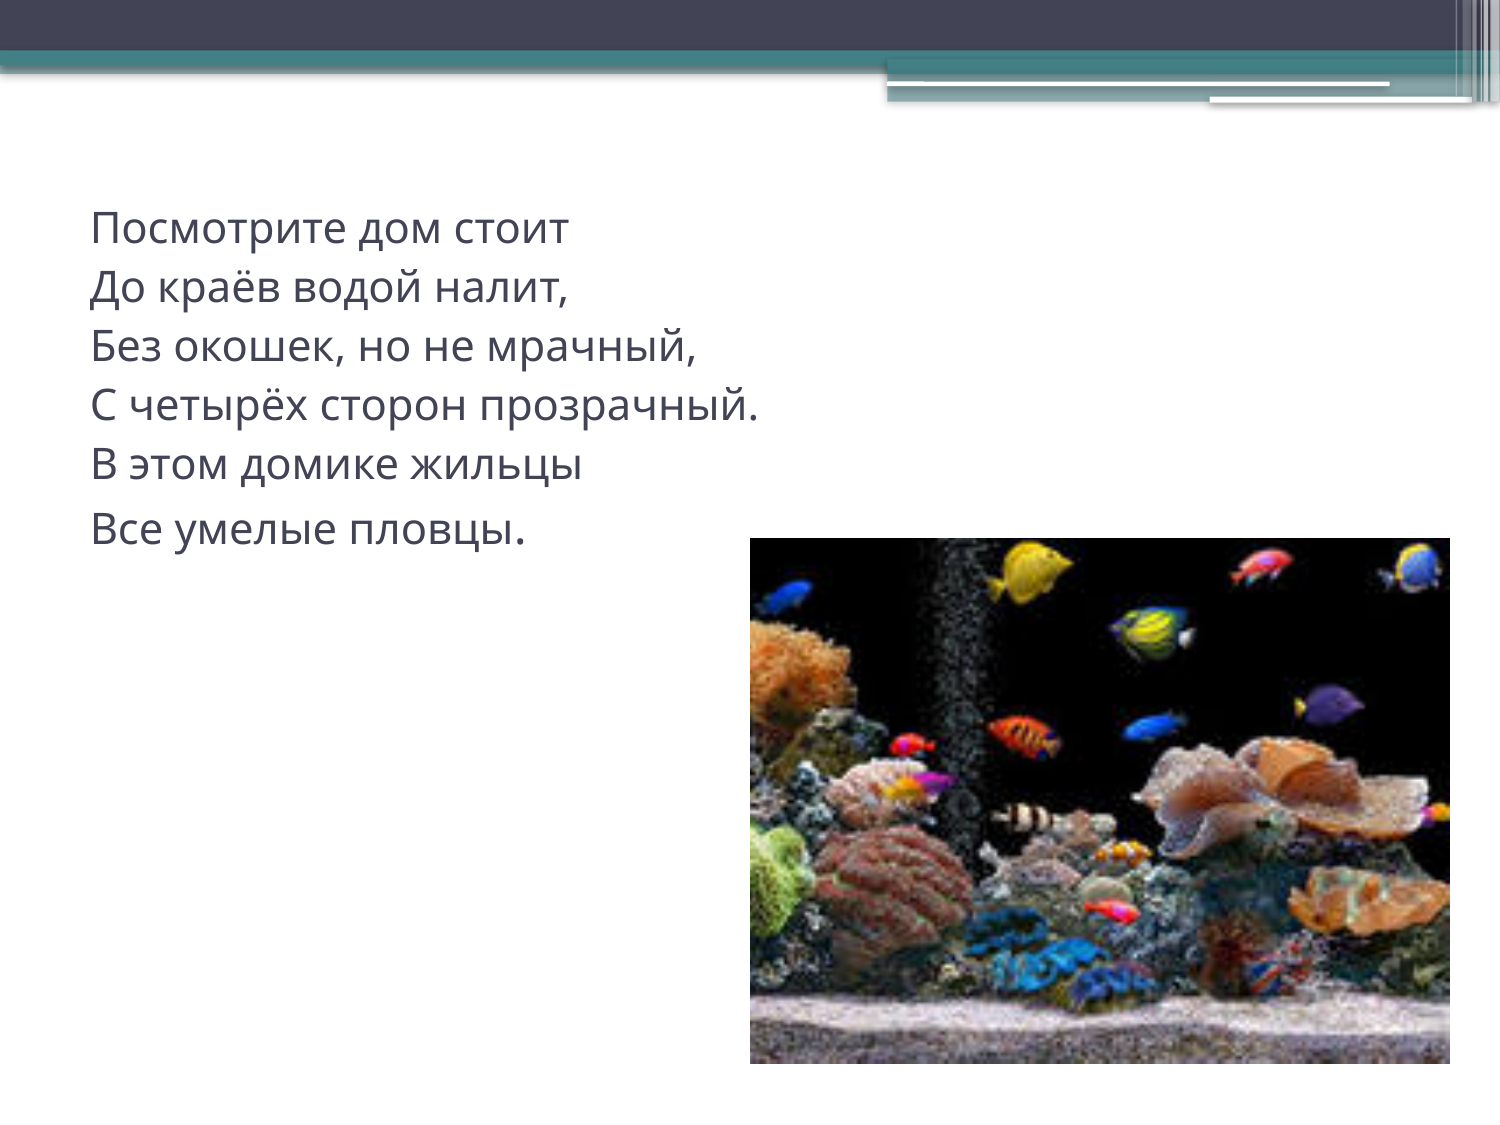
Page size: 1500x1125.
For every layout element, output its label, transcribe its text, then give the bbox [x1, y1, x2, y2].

title Посмотрите дом стоит До краёв водой налит, Без окошек, но не мрачный, С четырёх сторон прозрачный. В этом домике жильцы Все умелые пловцы. [75, 187, 1425, 634]
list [749, 538, 1450, 1064]
